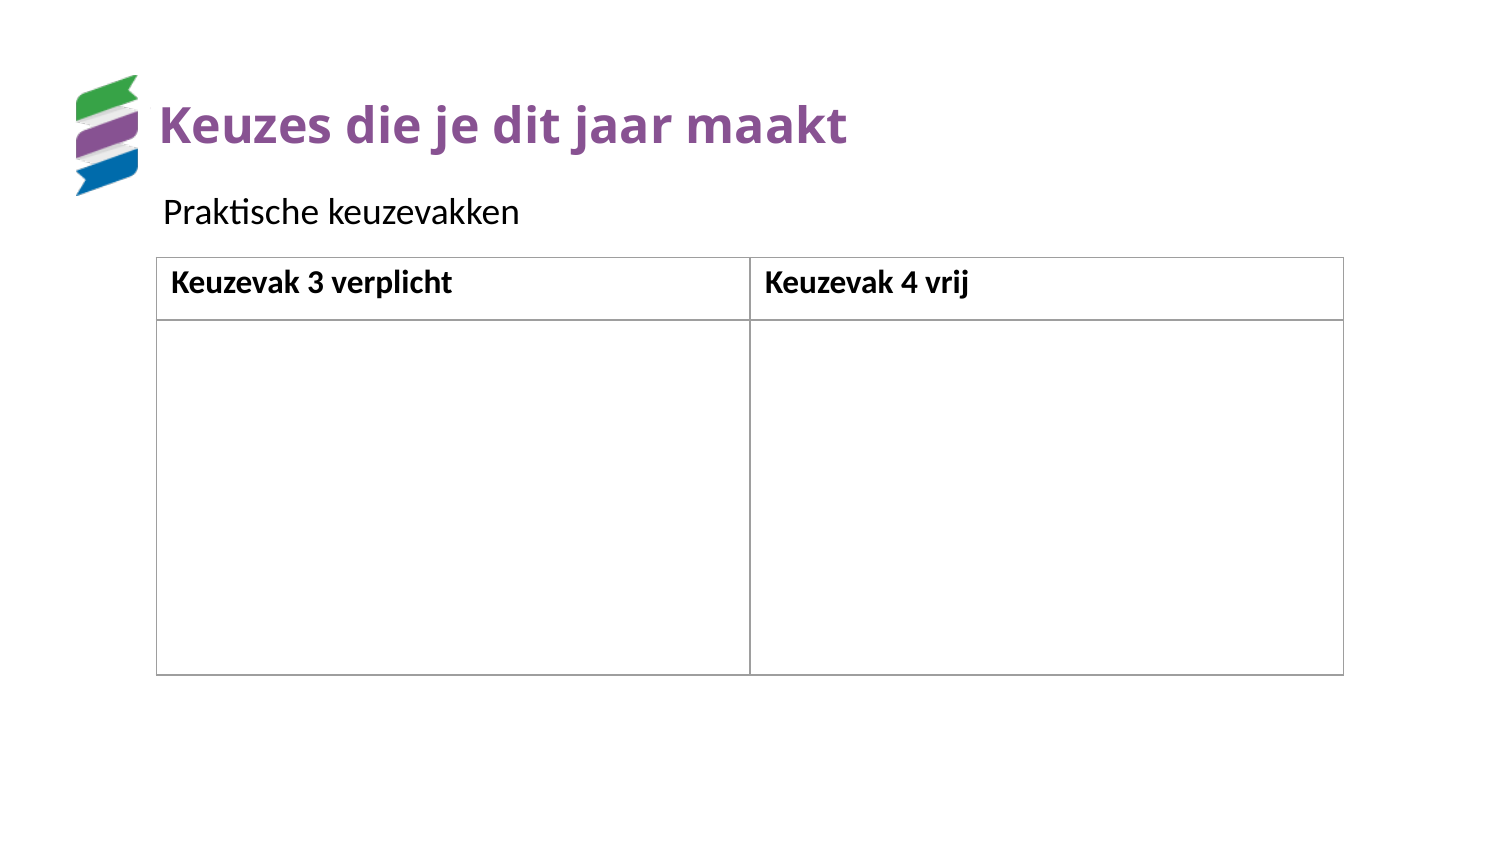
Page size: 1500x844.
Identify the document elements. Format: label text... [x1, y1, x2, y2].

picture [75, 75, 148, 196]
list Praktische keuzevakken [148, 114, 1385, 675]
table_cell [751, 321, 1343, 674]
table_header Keuzevak 4 vrij [751, 258, 1343, 319]
title Keuzes die je dit jaar maakt [143, 54, 1390, 193]
table_header Keuzevak 3 verplicht [157, 258, 749, 319]
table_cell [157, 321, 749, 674]
